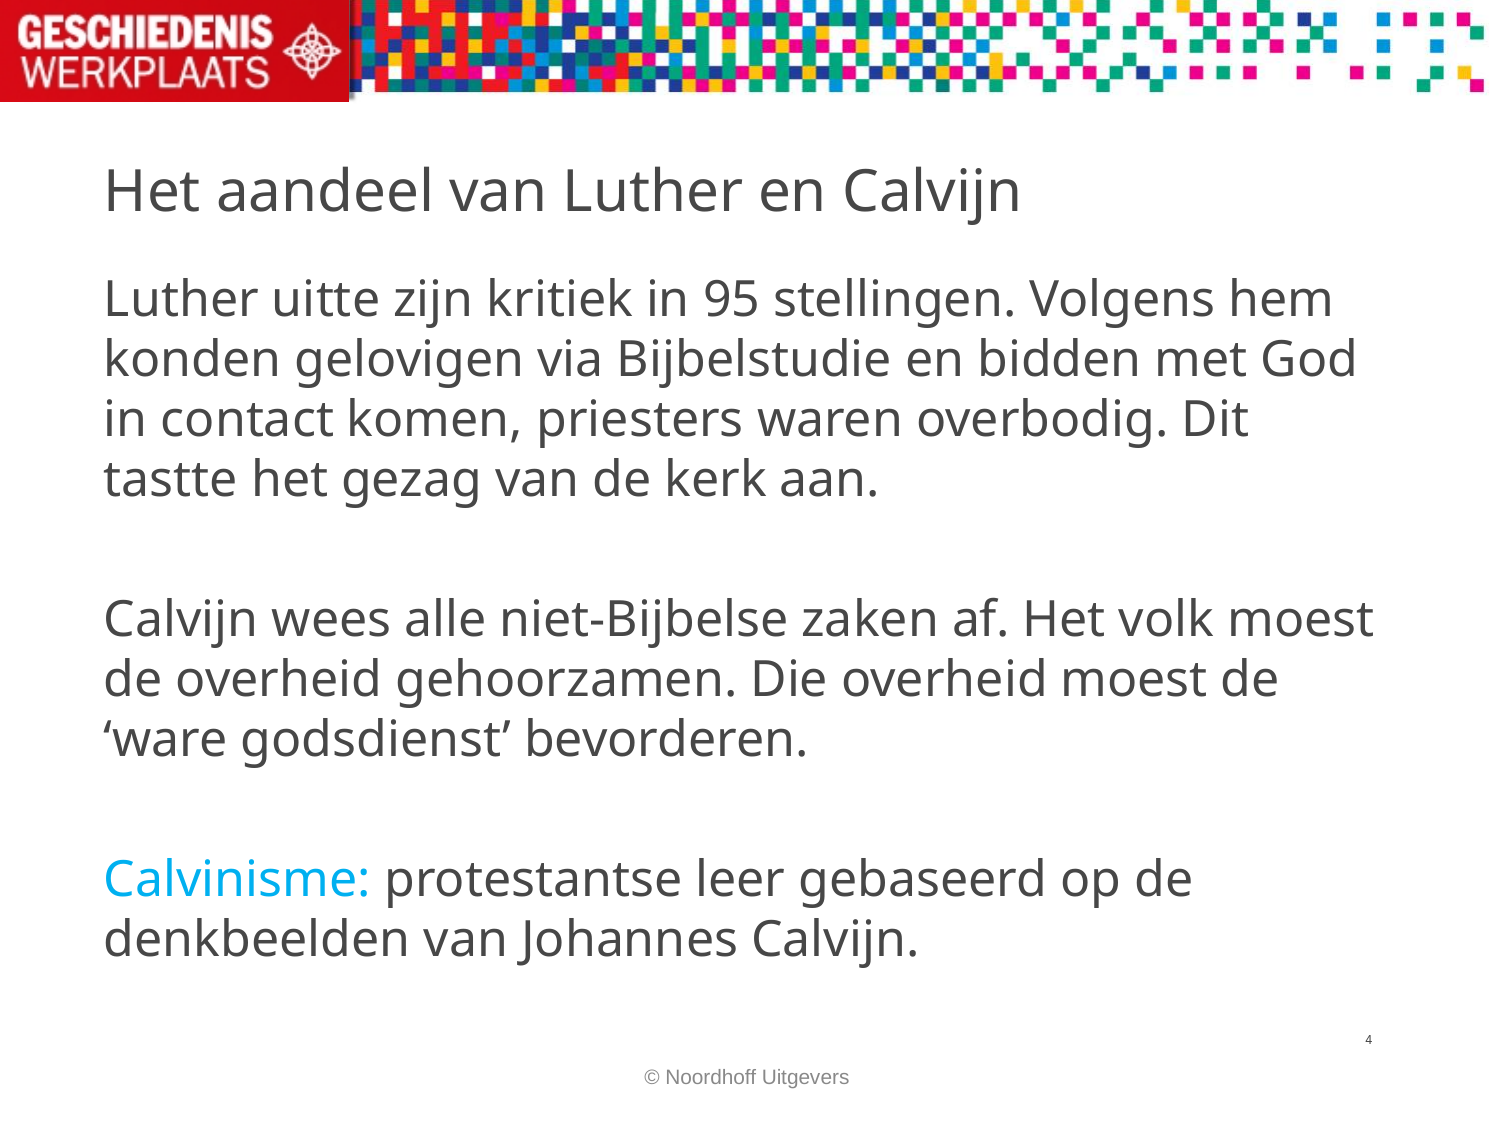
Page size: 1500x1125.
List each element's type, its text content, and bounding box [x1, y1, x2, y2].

text_box © Noordhoff Uitgevers [512, 1045, 988, 1106]
slide_number 4 [1325, 1025, 1388, 1063]
picture [0, 0, 1500, 1125]
title Het aandeel van Luther en Calvijn [103, 145, 1401, 256]
list Luther uitte zijn kritiek in 95 stellingen. Volgens hem konden gelovigen via Bijbelstudie en bidden met God in contact komen, priesters waren overbodig. Dit tastte het gezag van de kerk aan. Calvijn wees alle niet-Bijbelse zaken af. Het volk moest de overheid gehoorzamen. Die overheid moest de ‘ware godsdienst’ bevorderen. Calvinisme: protestantse leer gebaseerd op de denkbeelden van Johannes Calvijn. [103, 258, 1401, 944]
